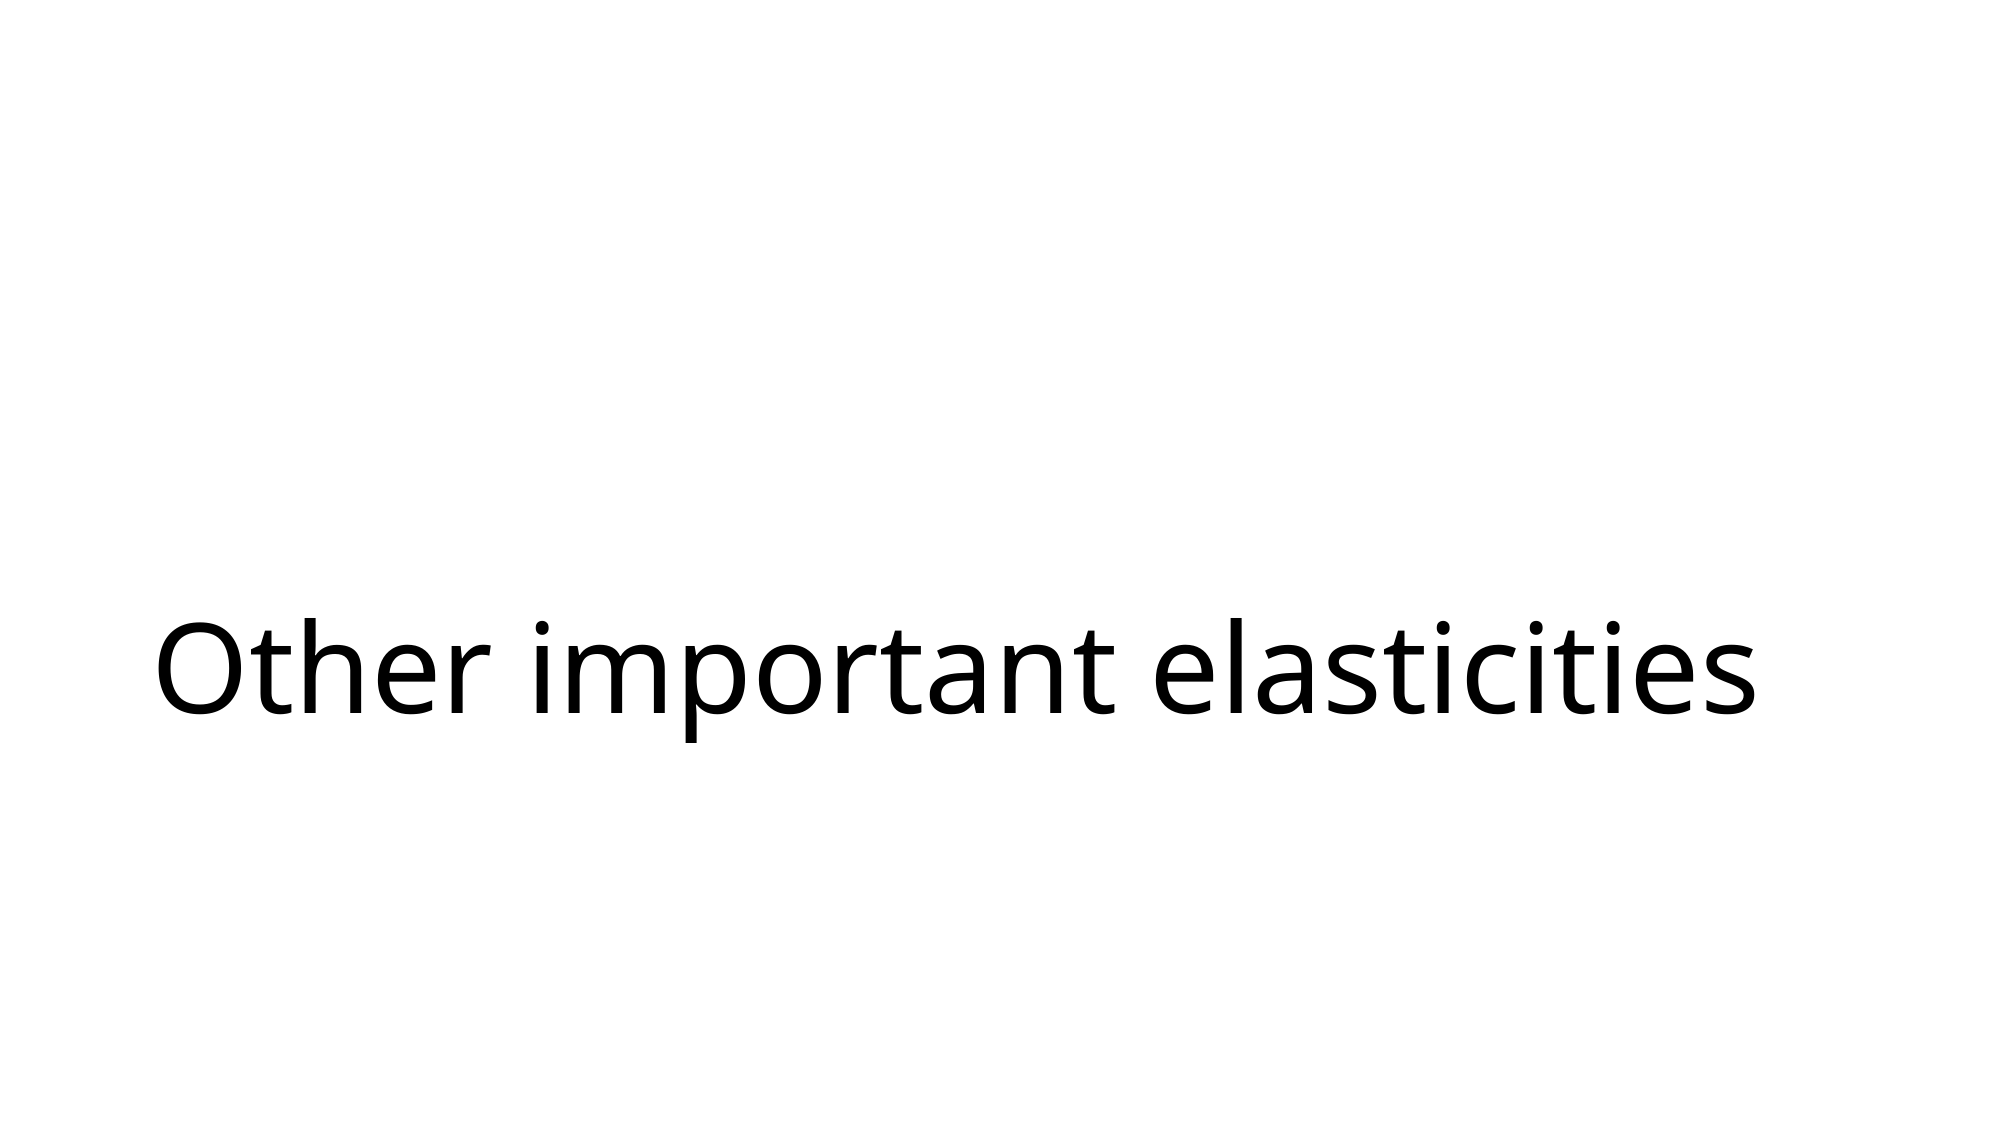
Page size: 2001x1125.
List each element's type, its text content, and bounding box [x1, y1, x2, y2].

title Other important elasticities [136, 280, 1862, 749]
